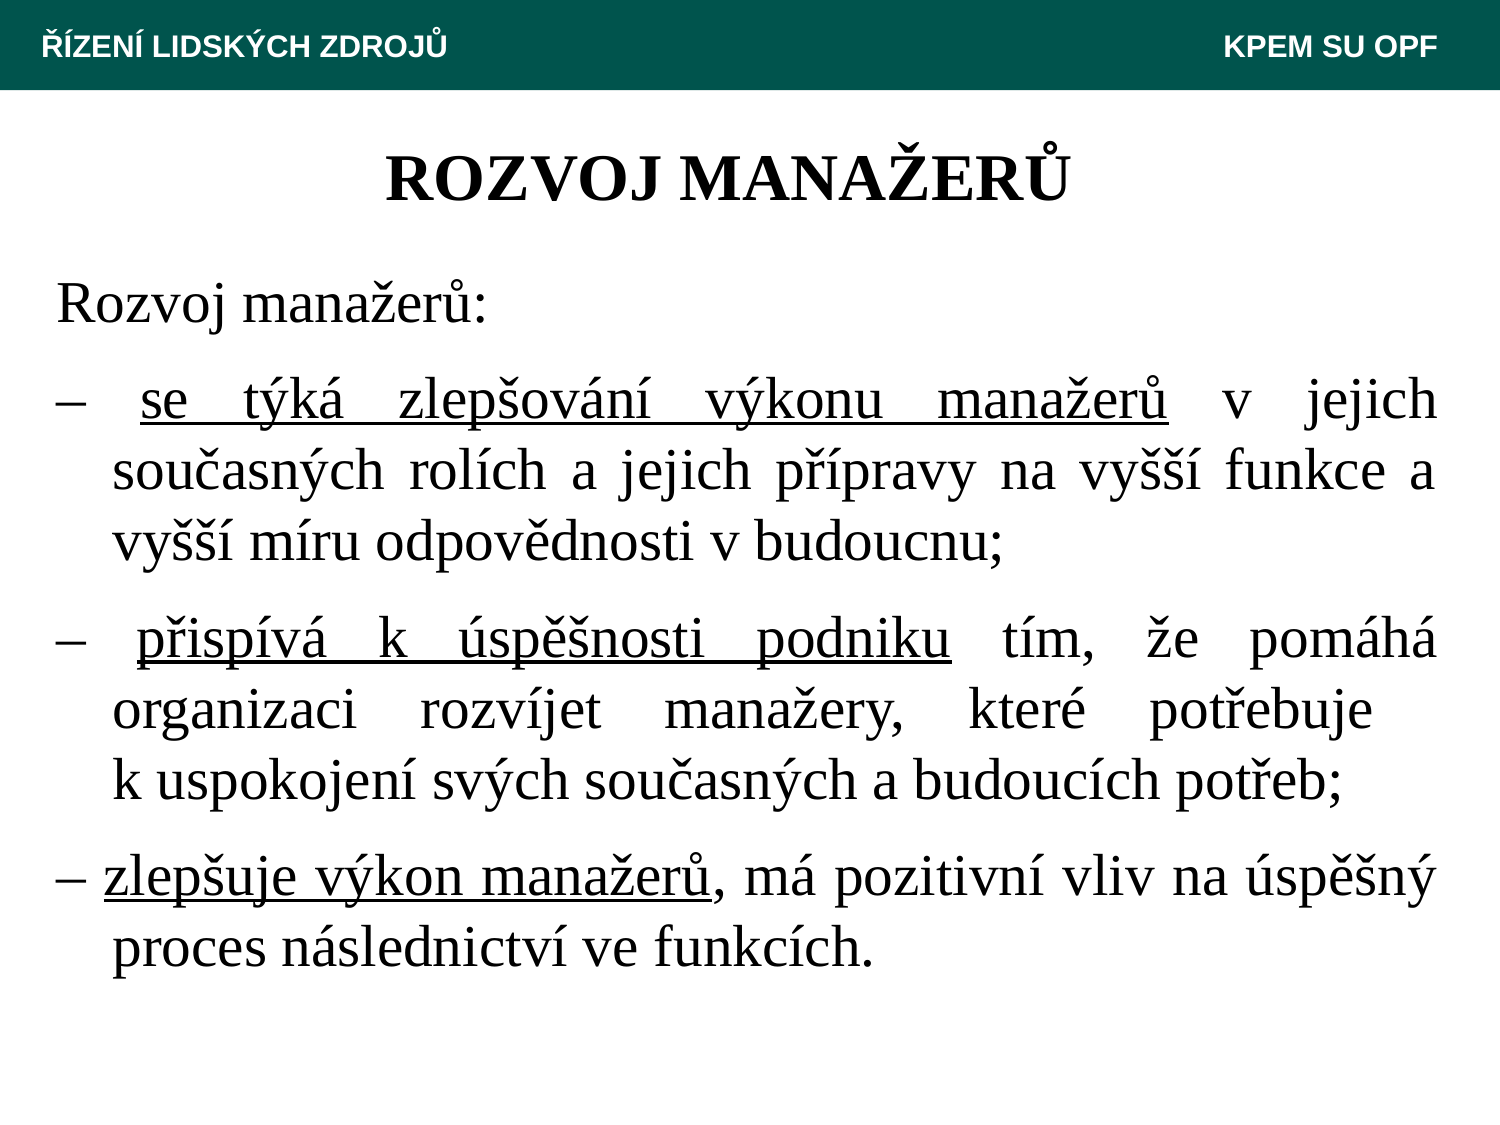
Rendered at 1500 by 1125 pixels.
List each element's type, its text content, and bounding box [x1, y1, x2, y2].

text_box ŘÍZENÍ LIDSKÝCH ZDROJŮ KPEM SU OPF [0, 0, 1500, 92]
title ROZVOJ MANAŽERŮ [0, 136, 1459, 212]
list Rozvoj manažerů: – se týká zlepšování výkonu manažerů v jejich současných rolích a jejich přípravy na vyšší funkce a vyšší míru odpovědnosti v budoucnu; – přispívá k úspěšnosti podniku tím, že pomáhá organizaci rozvíjet manažery, které potřebuje k uspokojení svých současných a budoucích potřeb; – zlepšuje výkon manažerů, má pozitivní vliv na úspěšný proces následnictví ve funkcích. [41, 255, 1454, 1091]
